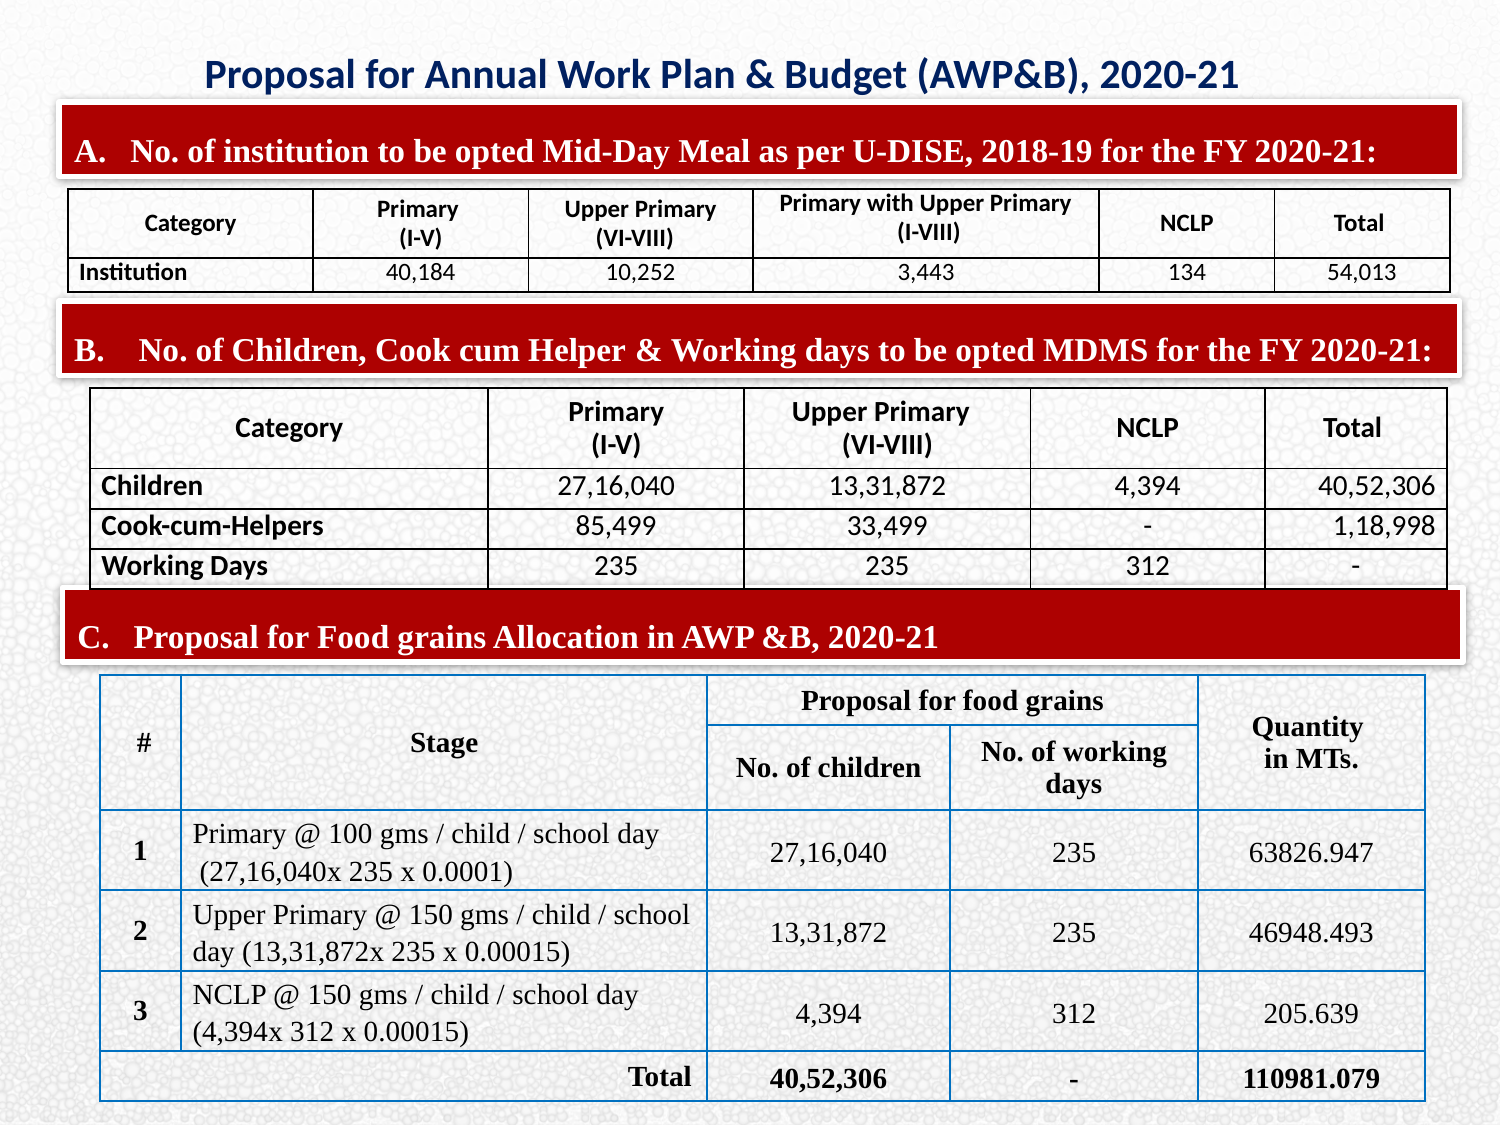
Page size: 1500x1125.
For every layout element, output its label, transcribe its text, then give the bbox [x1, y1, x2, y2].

table_cell 4,394 [1031, 469, 1264, 508]
table_header Total [1275, 190, 1449, 257]
table_cell - [951, 1052, 1197, 1100]
table_cell 3 [101, 972, 180, 1050]
table_header Category [91, 389, 487, 468]
table_cell 235 [489, 550, 743, 588]
table_cell 4,394 [708, 972, 949, 1050]
table_header Primary (I-V) [489, 389, 743, 468]
table_cell Cook-cum-Helpers [91, 510, 487, 548]
table_header NCLP [1031, 389, 1264, 468]
table_cell 312 [951, 972, 1197, 1050]
table_cell 40,52,306 [1266, 469, 1446, 508]
table_cell 46948.493 [1199, 891, 1424, 970]
text_box B. No. of Children, Cook cum Helper & Working days to be opted MDMS for the FY 2020-21: [56, 298, 1462, 378]
table_header Upper Primary (VI-VIII) [745, 389, 1030, 468]
table_cell 10,252 [529, 259, 752, 291]
table_cell 312 [1031, 550, 1264, 588]
table_header # [101, 676, 180, 809]
table_cell No. of children [708, 726, 949, 809]
table_cell 3,443 [754, 259, 1098, 291]
table_header Total [1266, 389, 1446, 468]
table_header Quantity in MTs. [1199, 676, 1424, 809]
table_header Primary with Upper Primary (I-VIII) [754, 190, 1098, 257]
table_cell 13,31,872 [745, 469, 1030, 508]
table_cell 40,52,306 [708, 1052, 949, 1100]
table_cell 235 [745, 550, 1030, 588]
table_cell 27,16,040 [708, 811, 949, 889]
table_cell 40,184 [314, 259, 528, 291]
table_cell 235 [951, 891, 1197, 970]
table_cell No. of working days [951, 726, 1197, 809]
table_cell 27,16,040 [489, 469, 743, 508]
table_cell Children [91, 469, 487, 508]
table_cell 134 [1100, 259, 1274, 291]
text_box Proposal for Annual Work Plan & Budget (AWP&B), 2020-21 [189, 39, 1348, 95]
table_cell 63826.947 [1199, 811, 1424, 889]
table_cell 33,499 [745, 510, 1030, 548]
table_cell Working Days [91, 550, 487, 588]
table_cell 1,18,998 [1266, 510, 1446, 548]
table_cell 235 [951, 811, 1197, 889]
table_header NCLP [1100, 190, 1274, 257]
text_box C. Proposal for Food grains Allocation in AWP &B, 2020-21 [60, 585, 1466, 665]
table_cell 13,31,872 [708, 891, 949, 970]
table_cell NCLP @ 150 gms / child / school day (4,394x 312 x 0.00015) [182, 972, 706, 1050]
table_header Stage [182, 676, 706, 809]
table_header Category [69, 190, 312, 257]
table_cell 1 [101, 811, 180, 889]
table_cell Institution [69, 259, 312, 291]
table_header Upper Primary (VI-VIII) [529, 190, 752, 257]
table_cell Primary @ 100 gms / child / school day (27,16,040x 235 x 0.0001) [182, 811, 706, 889]
table_cell 2 [101, 891, 180, 970]
table_cell Total [101, 1052, 706, 1100]
table_cell Upper Primary @ 150 gms / child / school day (13,31,872x 235 x 0.00015) [182, 891, 706, 970]
table_cell 54,013 [1275, 259, 1449, 291]
table_cell - [1266, 550, 1446, 588]
table_cell 205.639 [1199, 972, 1424, 1050]
table_cell 85,499 [489, 510, 743, 548]
table_cell - [1031, 510, 1264, 548]
text_box A. No. of institution to be opted Mid-Day Meal as per U-DISE, 2018-19 for the FY 2020-21: [56, 99, 1462, 179]
table_cell 110981.079 [1199, 1052, 1424, 1100]
table_header Primary (I-V) [314, 190, 528, 257]
table_header Proposal for food grains [708, 676, 1197, 724]
